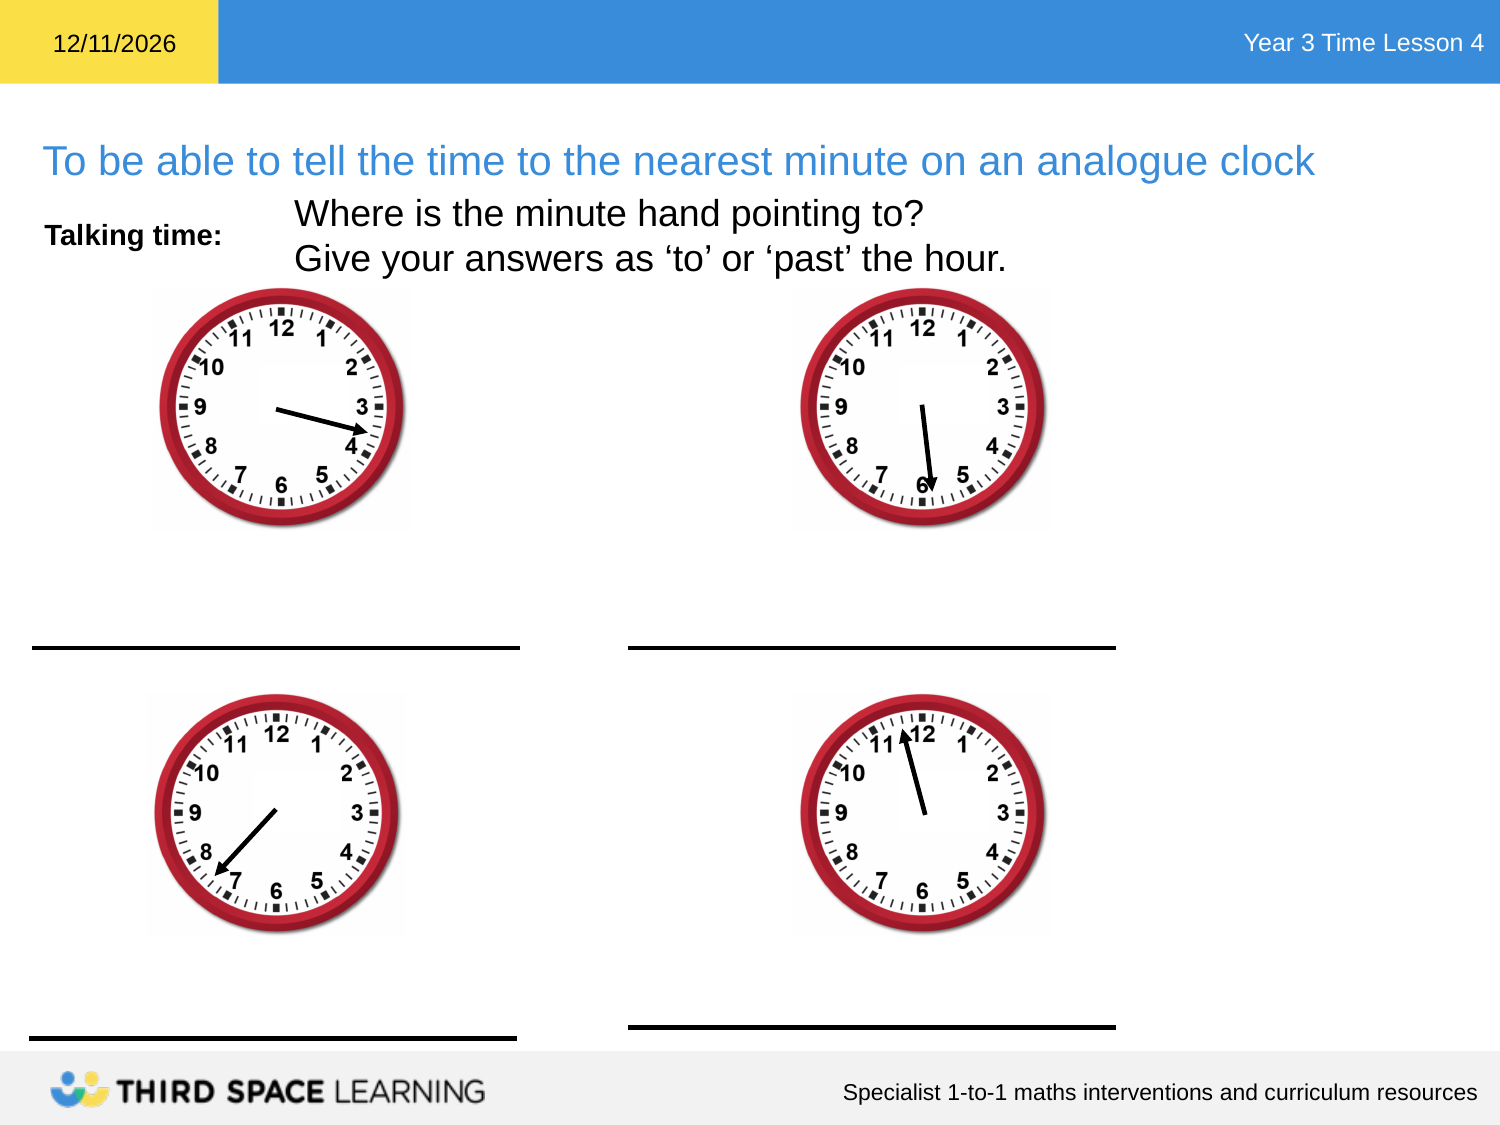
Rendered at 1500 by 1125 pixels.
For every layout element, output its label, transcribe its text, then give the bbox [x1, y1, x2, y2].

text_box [902, 728, 926, 815]
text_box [792, 287, 1052, 531]
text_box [214, 809, 277, 876]
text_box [792, 693, 1052, 937]
text_box Where is the minute hand pointing to? Give your answers as ‘to’ or ‘past’ the hour. [279, 181, 1052, 287]
picture [50, 1071, 485, 1108]
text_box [151, 287, 411, 531]
text_box Talking time: [29, 209, 238, 259]
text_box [275, 409, 368, 433]
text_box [921, 404, 933, 492]
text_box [146, 693, 406, 937]
